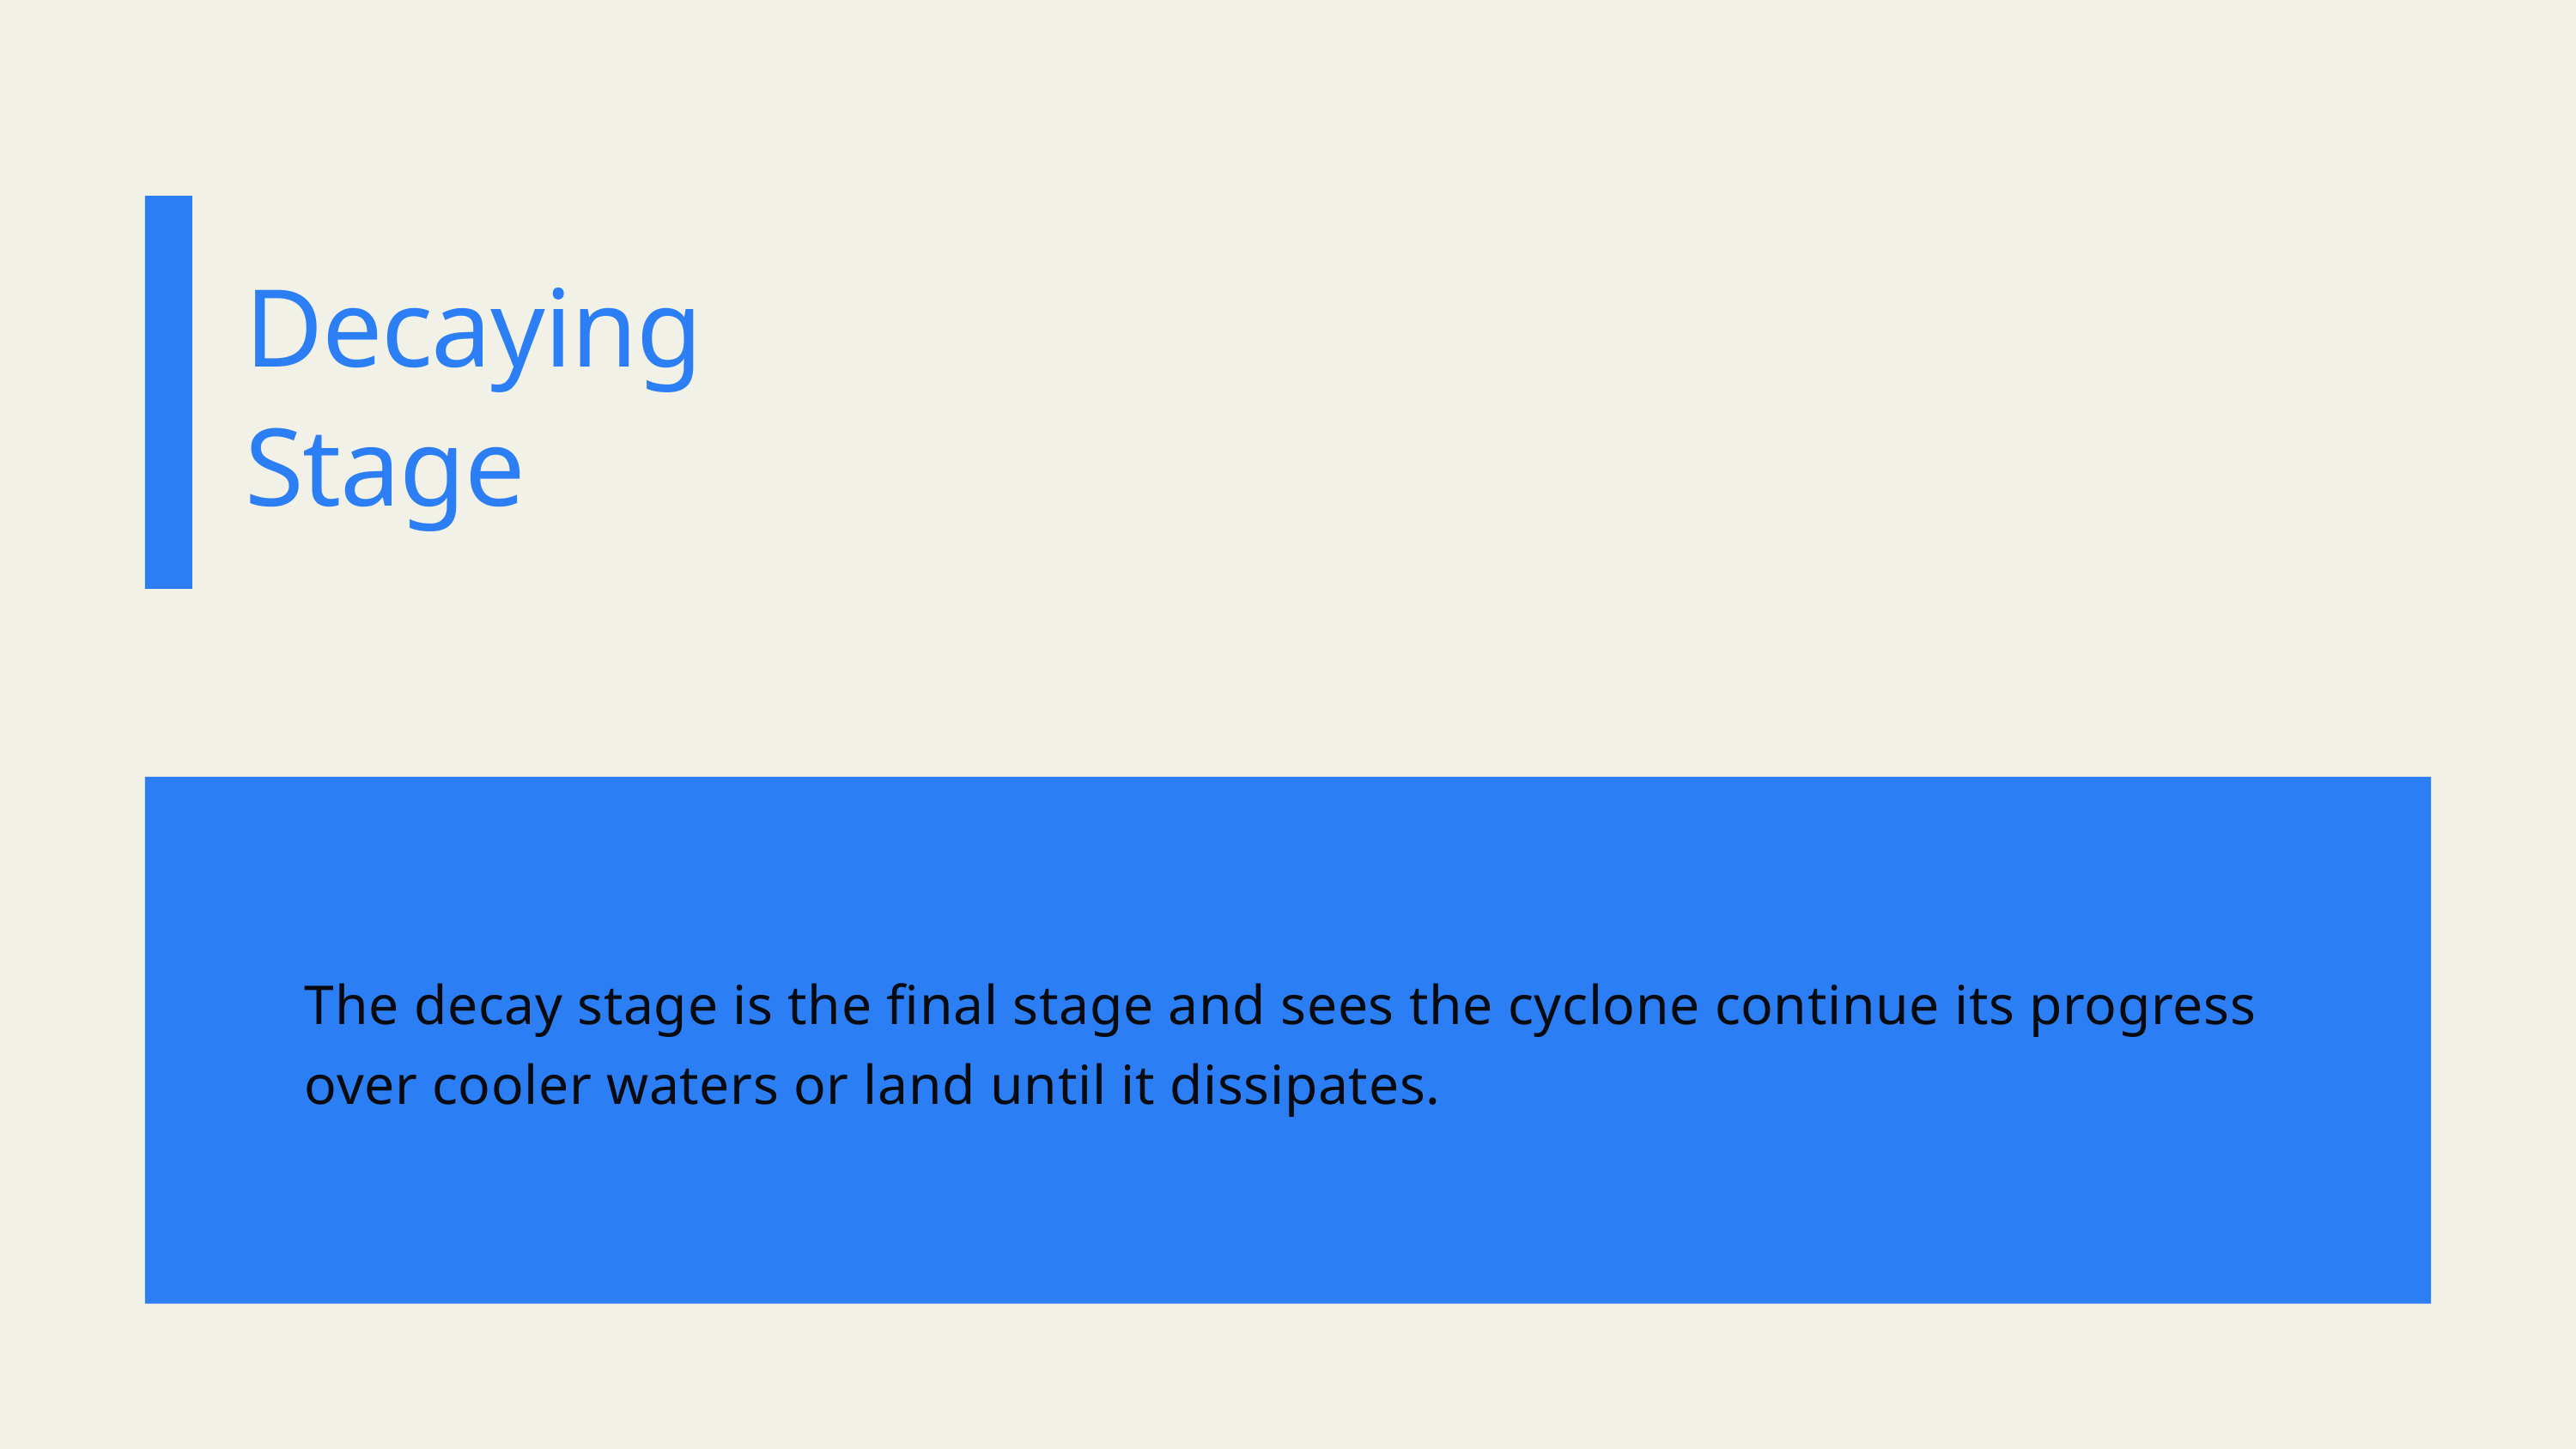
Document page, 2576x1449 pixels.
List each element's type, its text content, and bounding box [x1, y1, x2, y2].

text_box [144, 196, 192, 589]
text_box Decaying Stage [245, 248, 2134, 528]
text_box [144, 776, 2432, 1304]
text_box The decay stage is the final stage and sees the cyclone continue its progress over cooler waters or land until it dissipates. [305, 954, 2344, 1116]
